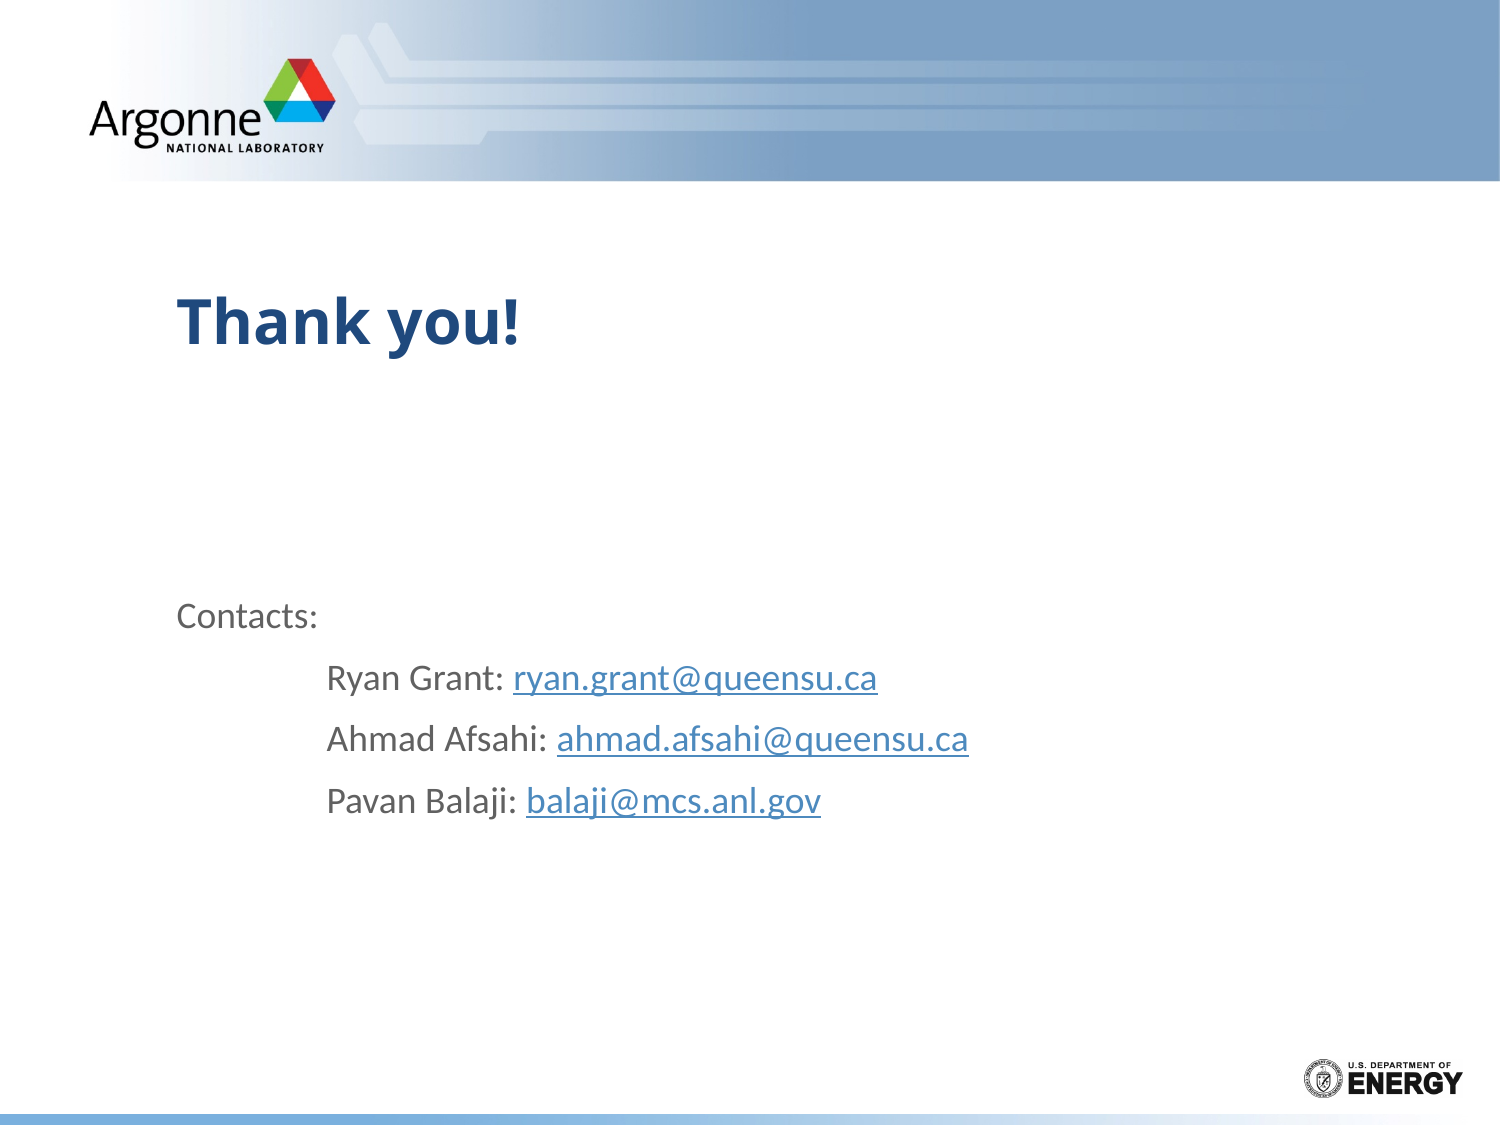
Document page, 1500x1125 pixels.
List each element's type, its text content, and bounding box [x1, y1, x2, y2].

picture [0, 1114, 1500, 1125]
subtitle Contacts: Ryan Grant: ryan.grant@queensu.ca Ahmad Afsahi: ahmad.afsahi@queensu.ca Pavan Balaji: balaji@mcs.anl.gov [161, 574, 1212, 863]
picture [1304, 1059, 1463, 1098]
title Thank you! [161, 273, 1425, 450]
picture [0, 0, 1500, 182]
